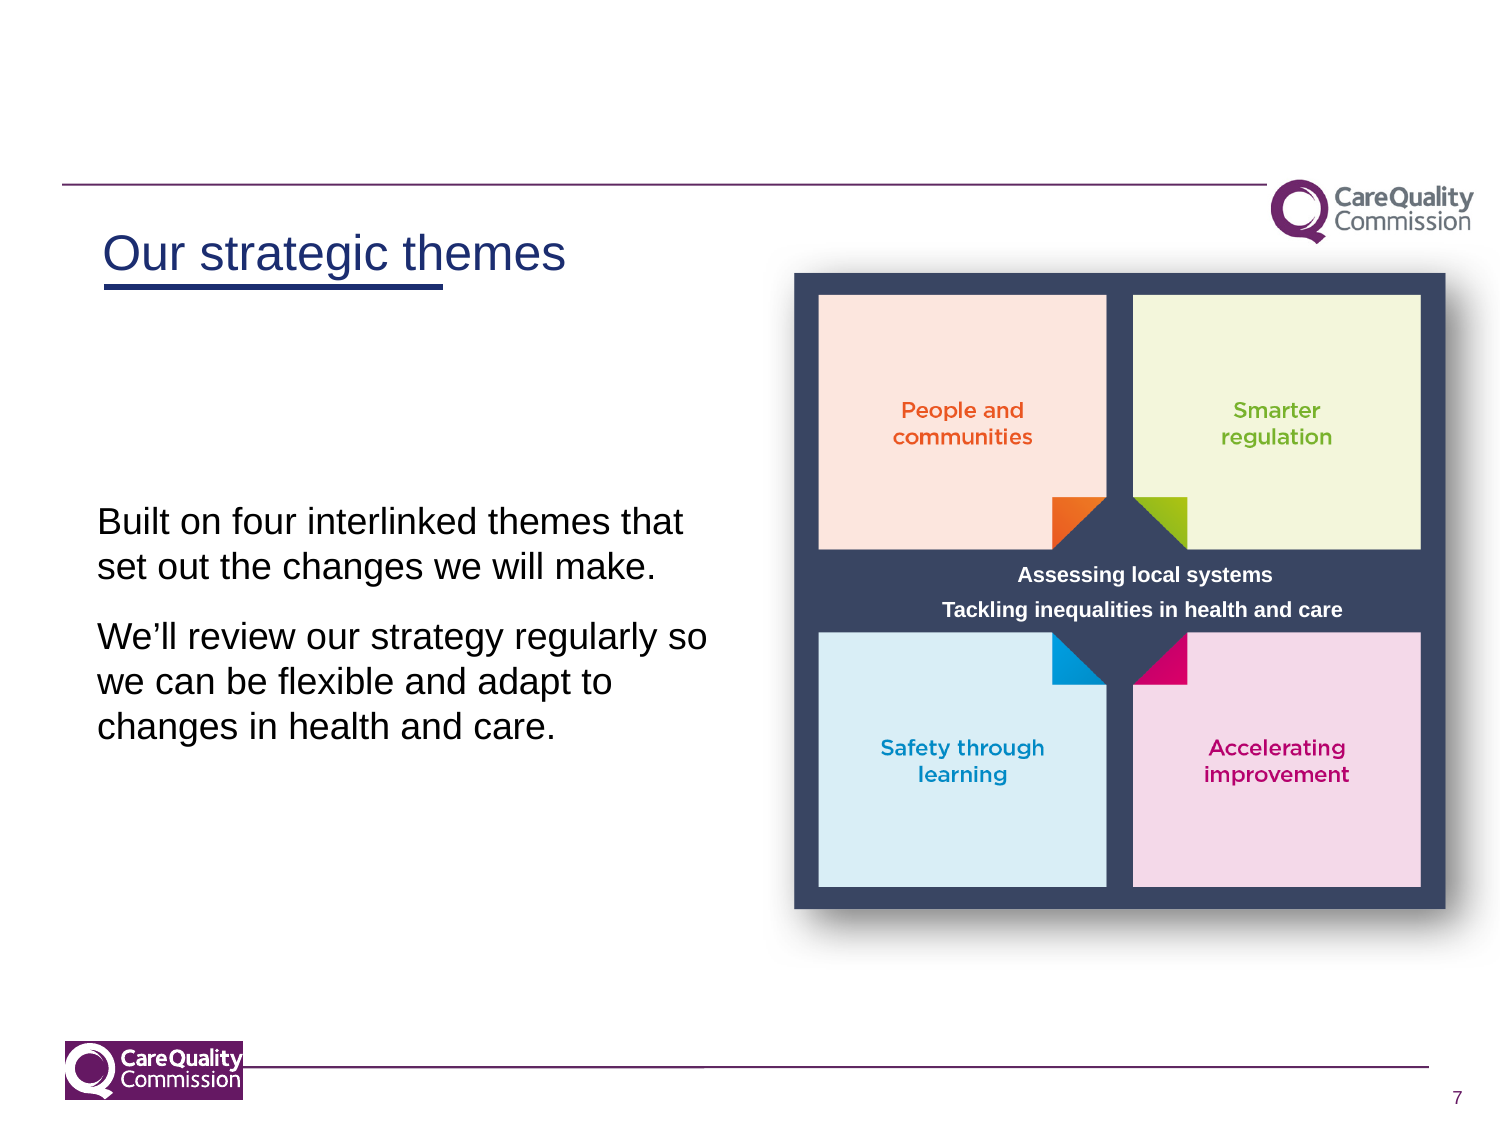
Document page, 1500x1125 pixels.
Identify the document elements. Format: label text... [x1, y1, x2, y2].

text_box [772, 255, 1469, 925]
picture [1266, 143, 1477, 279]
text_box Built on four interlinked themes that set out the changes we will make. We’ll review our strategy regularly so we can be flexible and adapt to changes in health and care. [31, 491, 741, 753]
text_box Our strategic themes [96, 224, 1066, 287]
